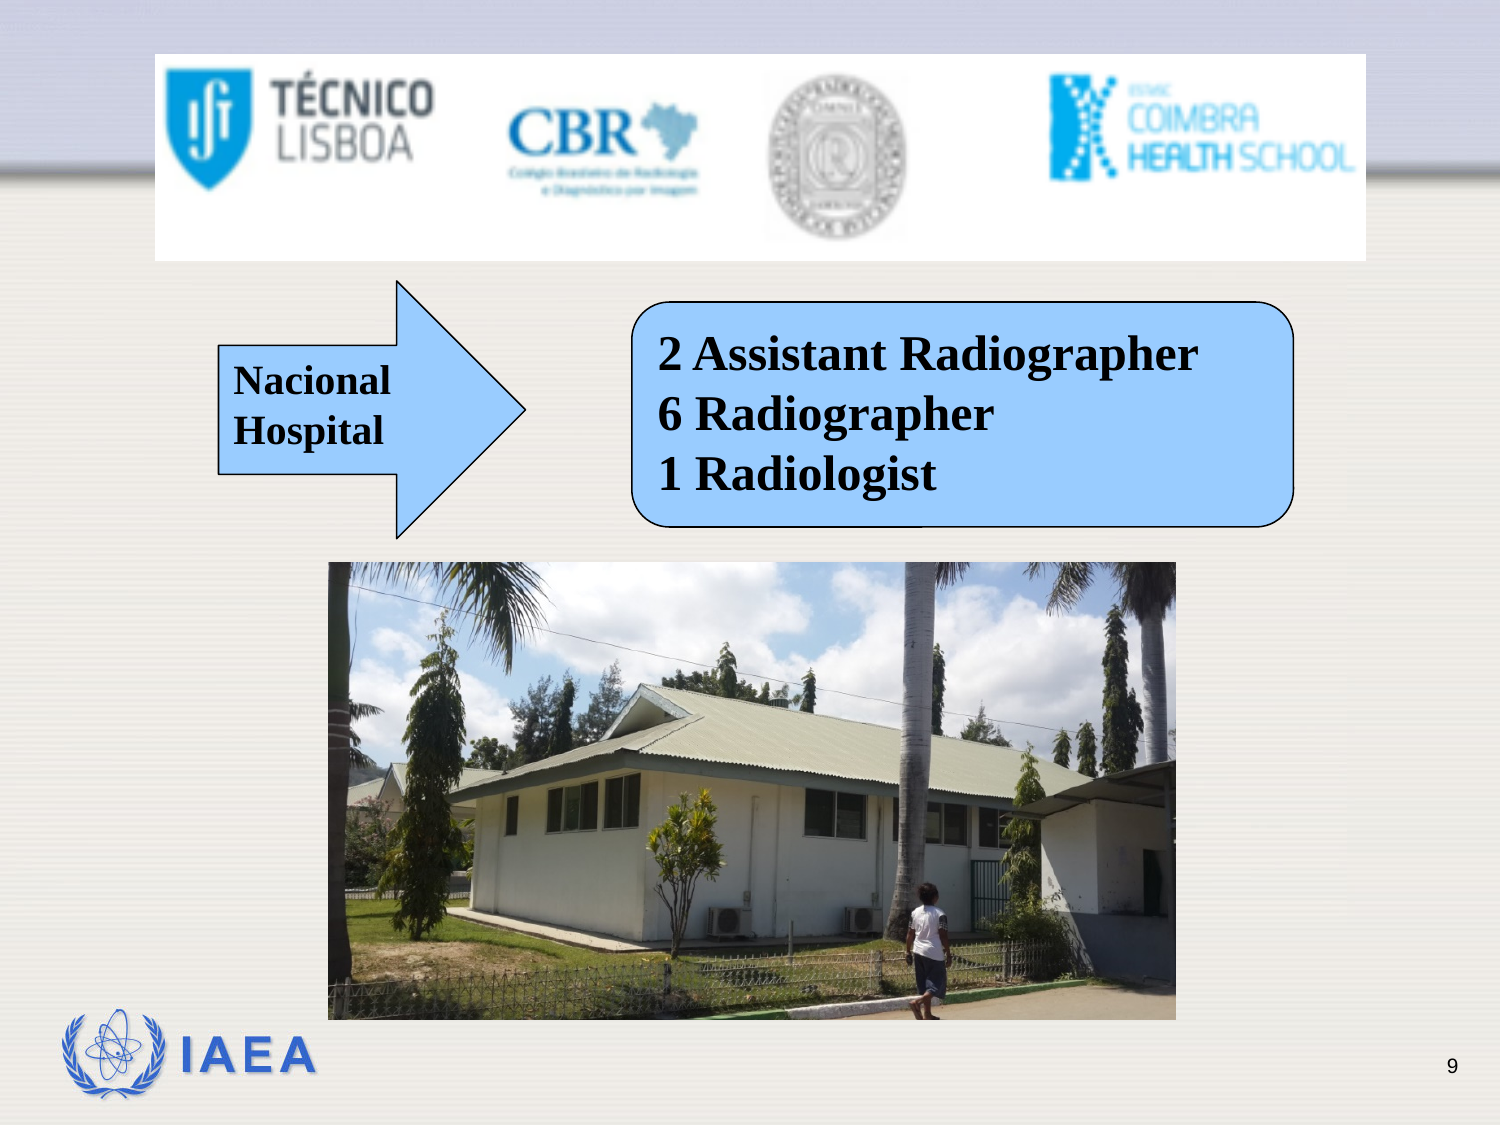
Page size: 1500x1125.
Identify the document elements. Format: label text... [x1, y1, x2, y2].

text_box 2 Assistant Radiographer 6 Radiographer 1 Radiologist [631, 302, 1294, 528]
slide_number 9 [1389, 1044, 1474, 1094]
picture [0, 0, 1500, 1125]
text_box Nacional Hospital [218, 280, 526, 539]
